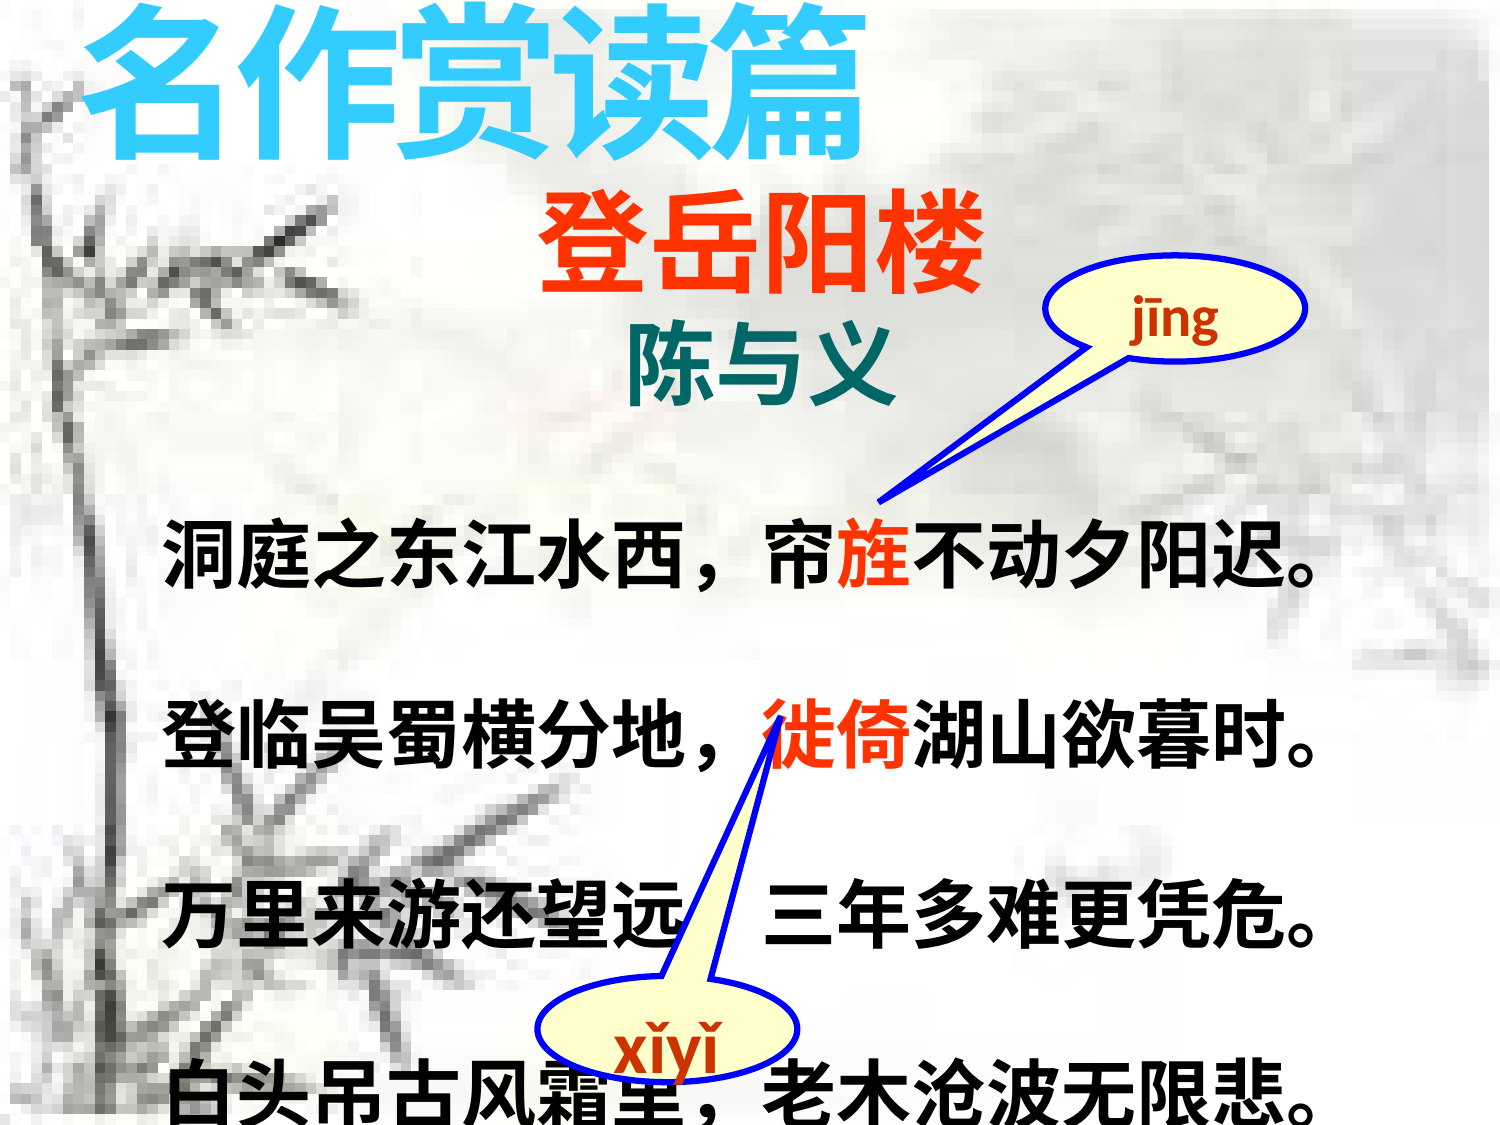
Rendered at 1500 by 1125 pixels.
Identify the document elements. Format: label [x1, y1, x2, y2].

list [0, 0, 1500, 1125]
